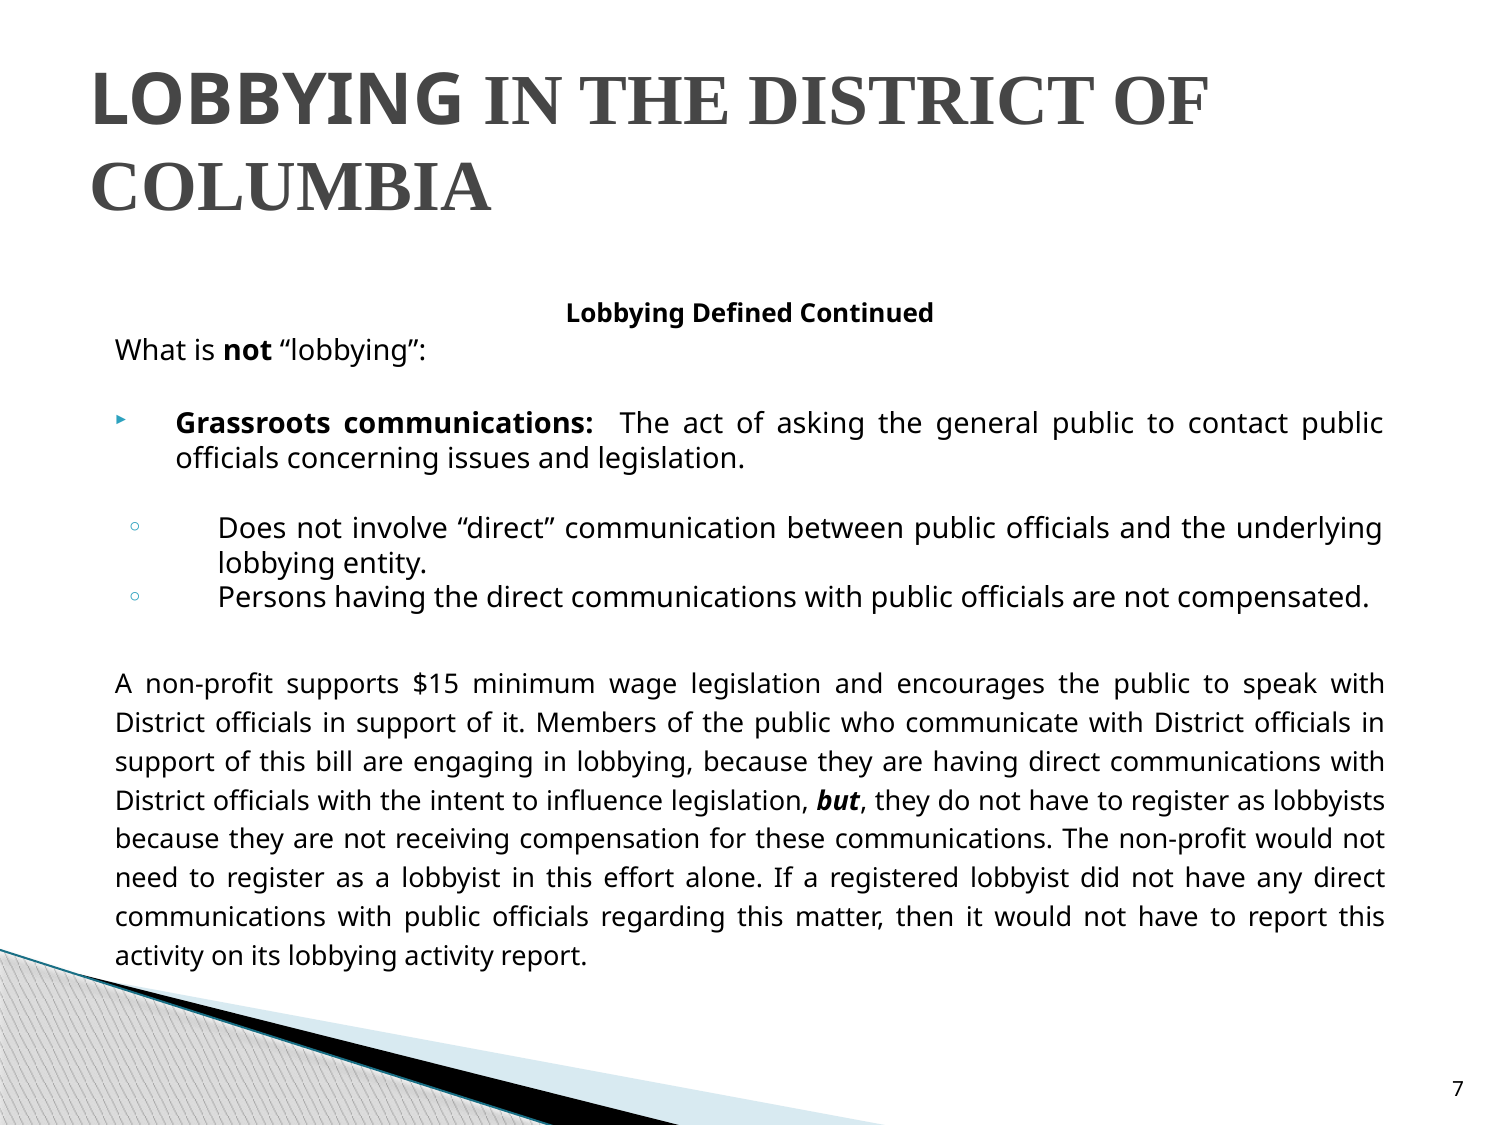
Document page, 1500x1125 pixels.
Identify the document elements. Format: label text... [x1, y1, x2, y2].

slide_number 7 [1418, 1051, 1479, 1112]
title LOBBYING IN THE DISTRICT OF COLUMBIA [75, 45, 1425, 233]
list Lobbying Defined Continued What is not “lobbying”: Grassroots communications: The act of asking the general public to contact public officials concerning issues and legislation. Does not involve “direct” communication between public officials and the underlying lobbying entity. Persons having the direct communications with public officials are not compensated. A non-profit supports $15 minimum wage legislation and encourages the public to speak with District officials in support of it. Members of the public who communicate with District officials in support of this bill are engaging in lobbying, because they are having direct communications with District officials with the intent to influence legislation, but, they do not have to register as lobbyists because they are not receiving compensation for these communications. The non-profit would not need to register as a lobbyist in this effort alone. If a registered lobbyist did not have any direct communications with public officials regarding this matter, then it would not have to report this activity on its lobbying activity report. [99, 162, 1400, 1025]
